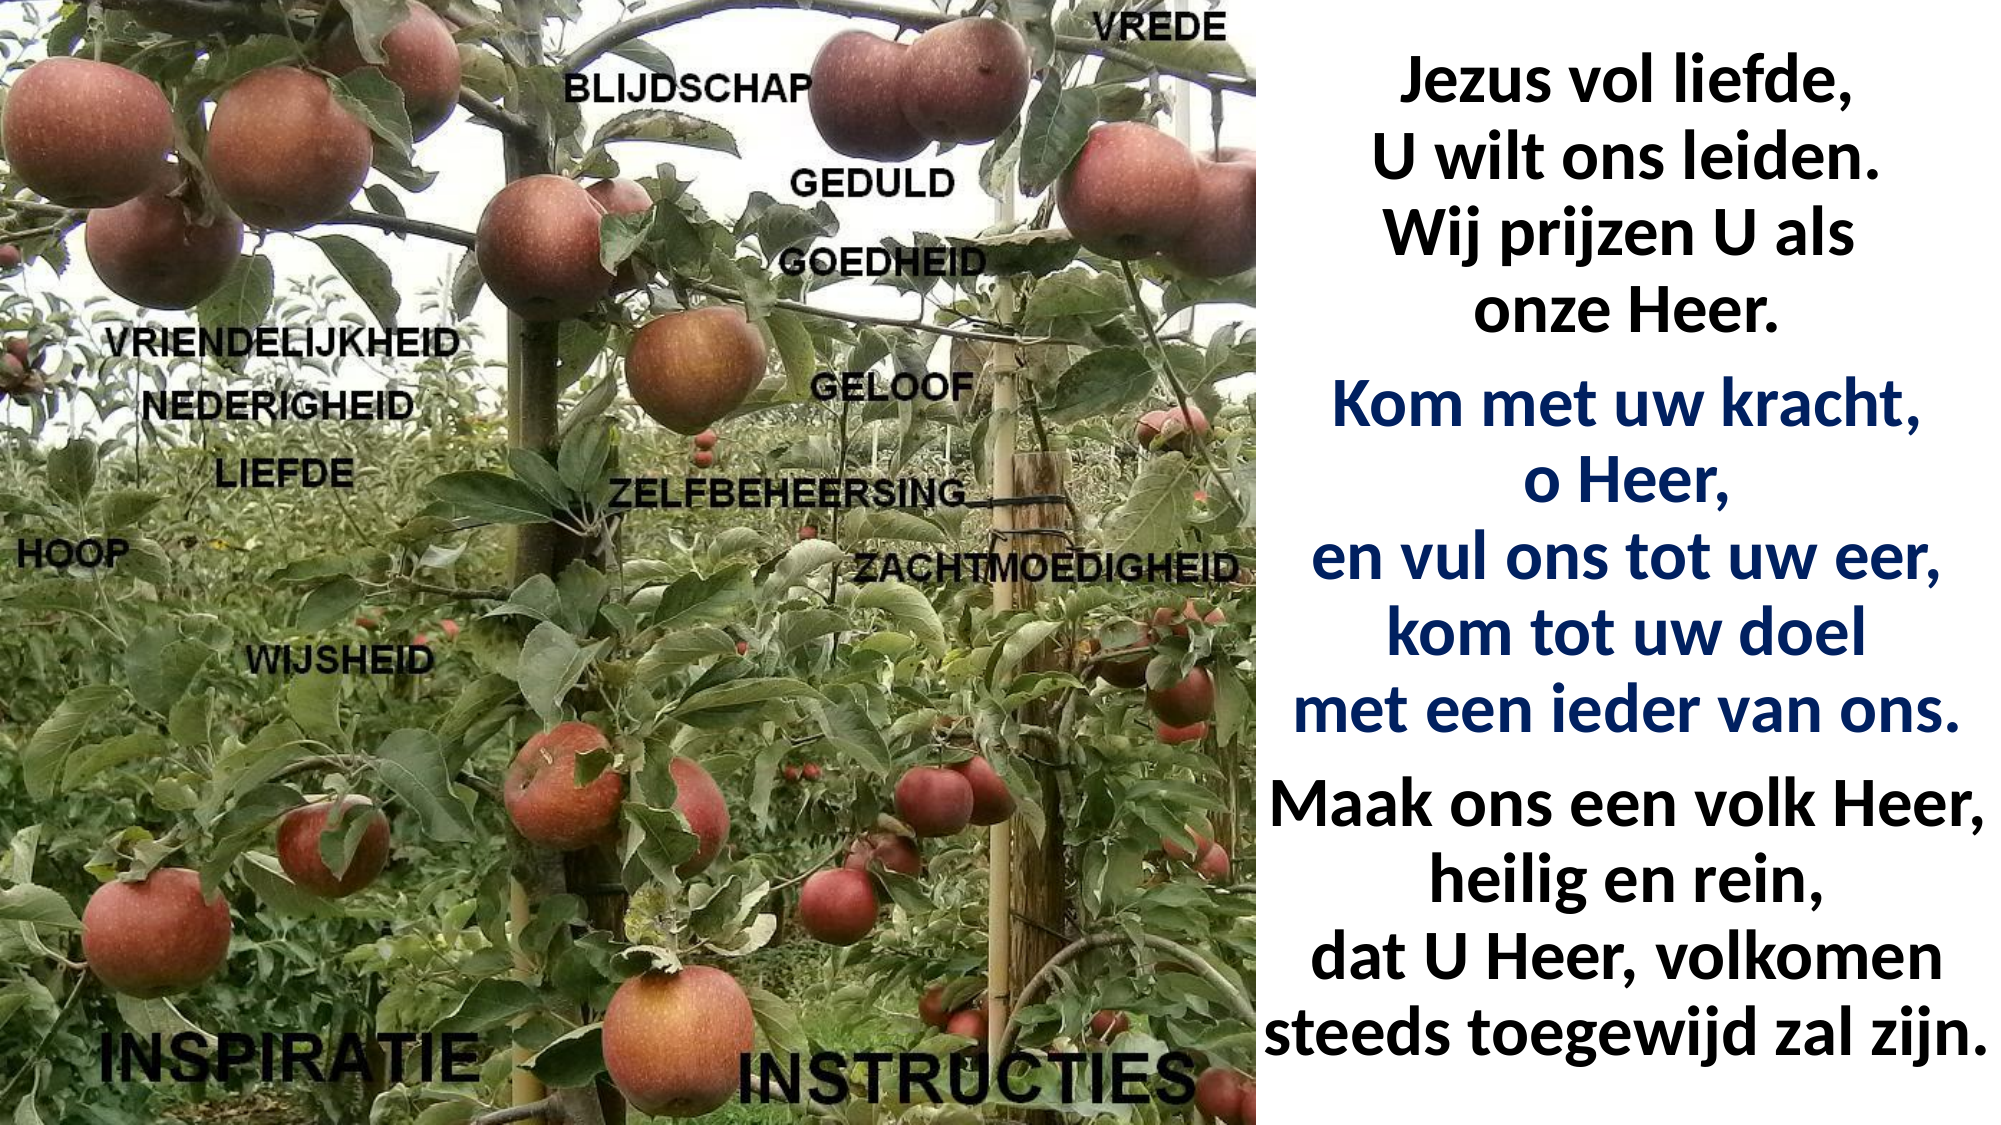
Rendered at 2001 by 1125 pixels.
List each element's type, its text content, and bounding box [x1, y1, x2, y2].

picture [0, 0, 1256, 1125]
title Jezus vol liefde, U wilt ons leiden. Wij prijzen U als onze Heer. Kom met uw kracht, o Heer, en vul ons tot uw eer, kom tot uw doel met een ieder van ons. Maak ons een volk Heer, heilig en rein, dat U Heer, volkomen steeds toegewijd zal zijn. [1256, 0, 2000, 1125]
